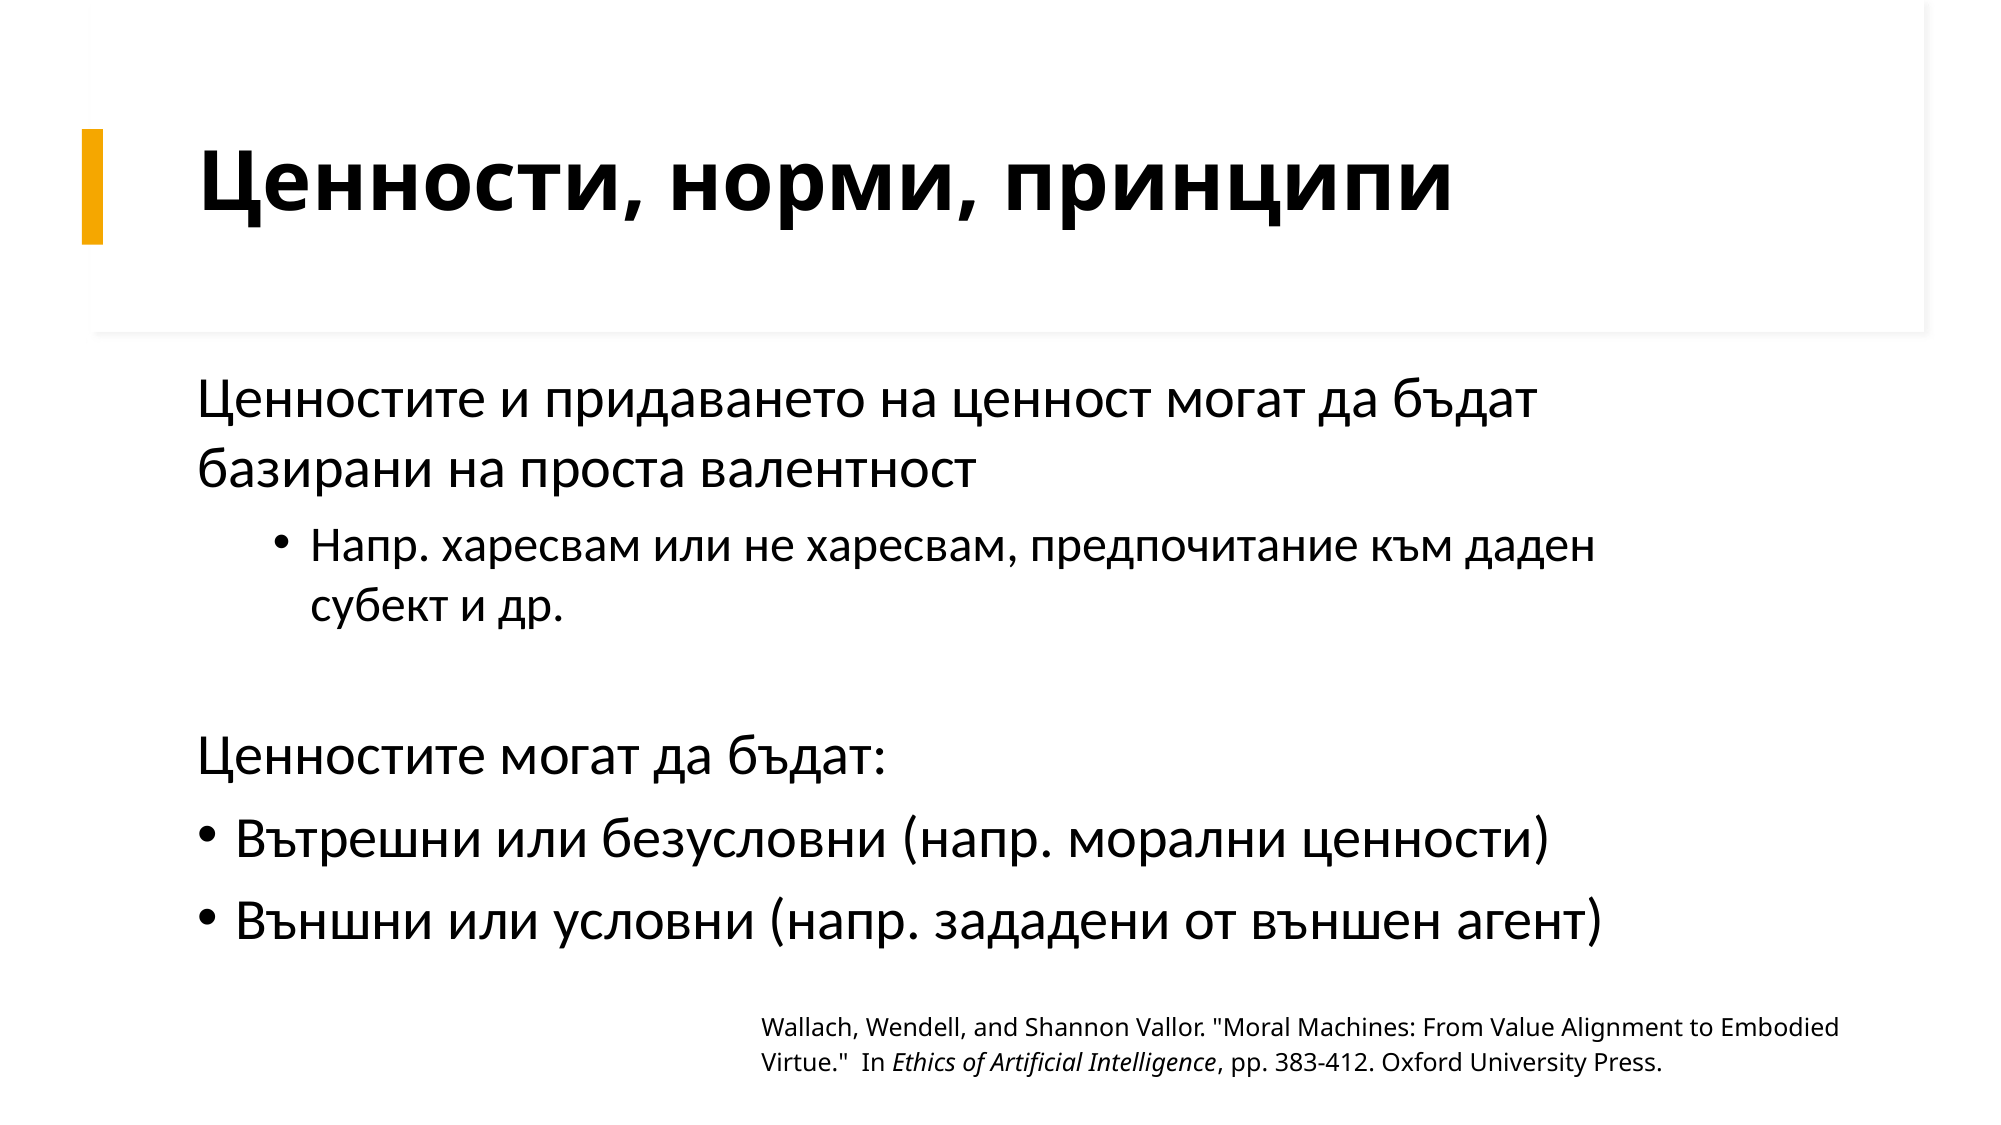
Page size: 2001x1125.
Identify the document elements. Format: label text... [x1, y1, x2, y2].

text_box Wallach, Wendell, and Shannon Vallor. "Moral Machines: From Value Alignment to Embodied Virtue." In Ethics of Artificial Intelligence, pp. 383-412. Oxford University Press. [759, 1002, 1910, 1077]
text_box Ценностите и придаването на ценност могат да бъдат базирани на проста валентност Напр. харесвам или не харесвам, предпочитание към даден субект и др. Ценностите могат да бъдат: Вътрешни или безусловни (напр. морални ценности) Външни или условни (напр. зададени от външен агент) [195, 356, 1700, 952]
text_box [81, 0, 1938, 346]
